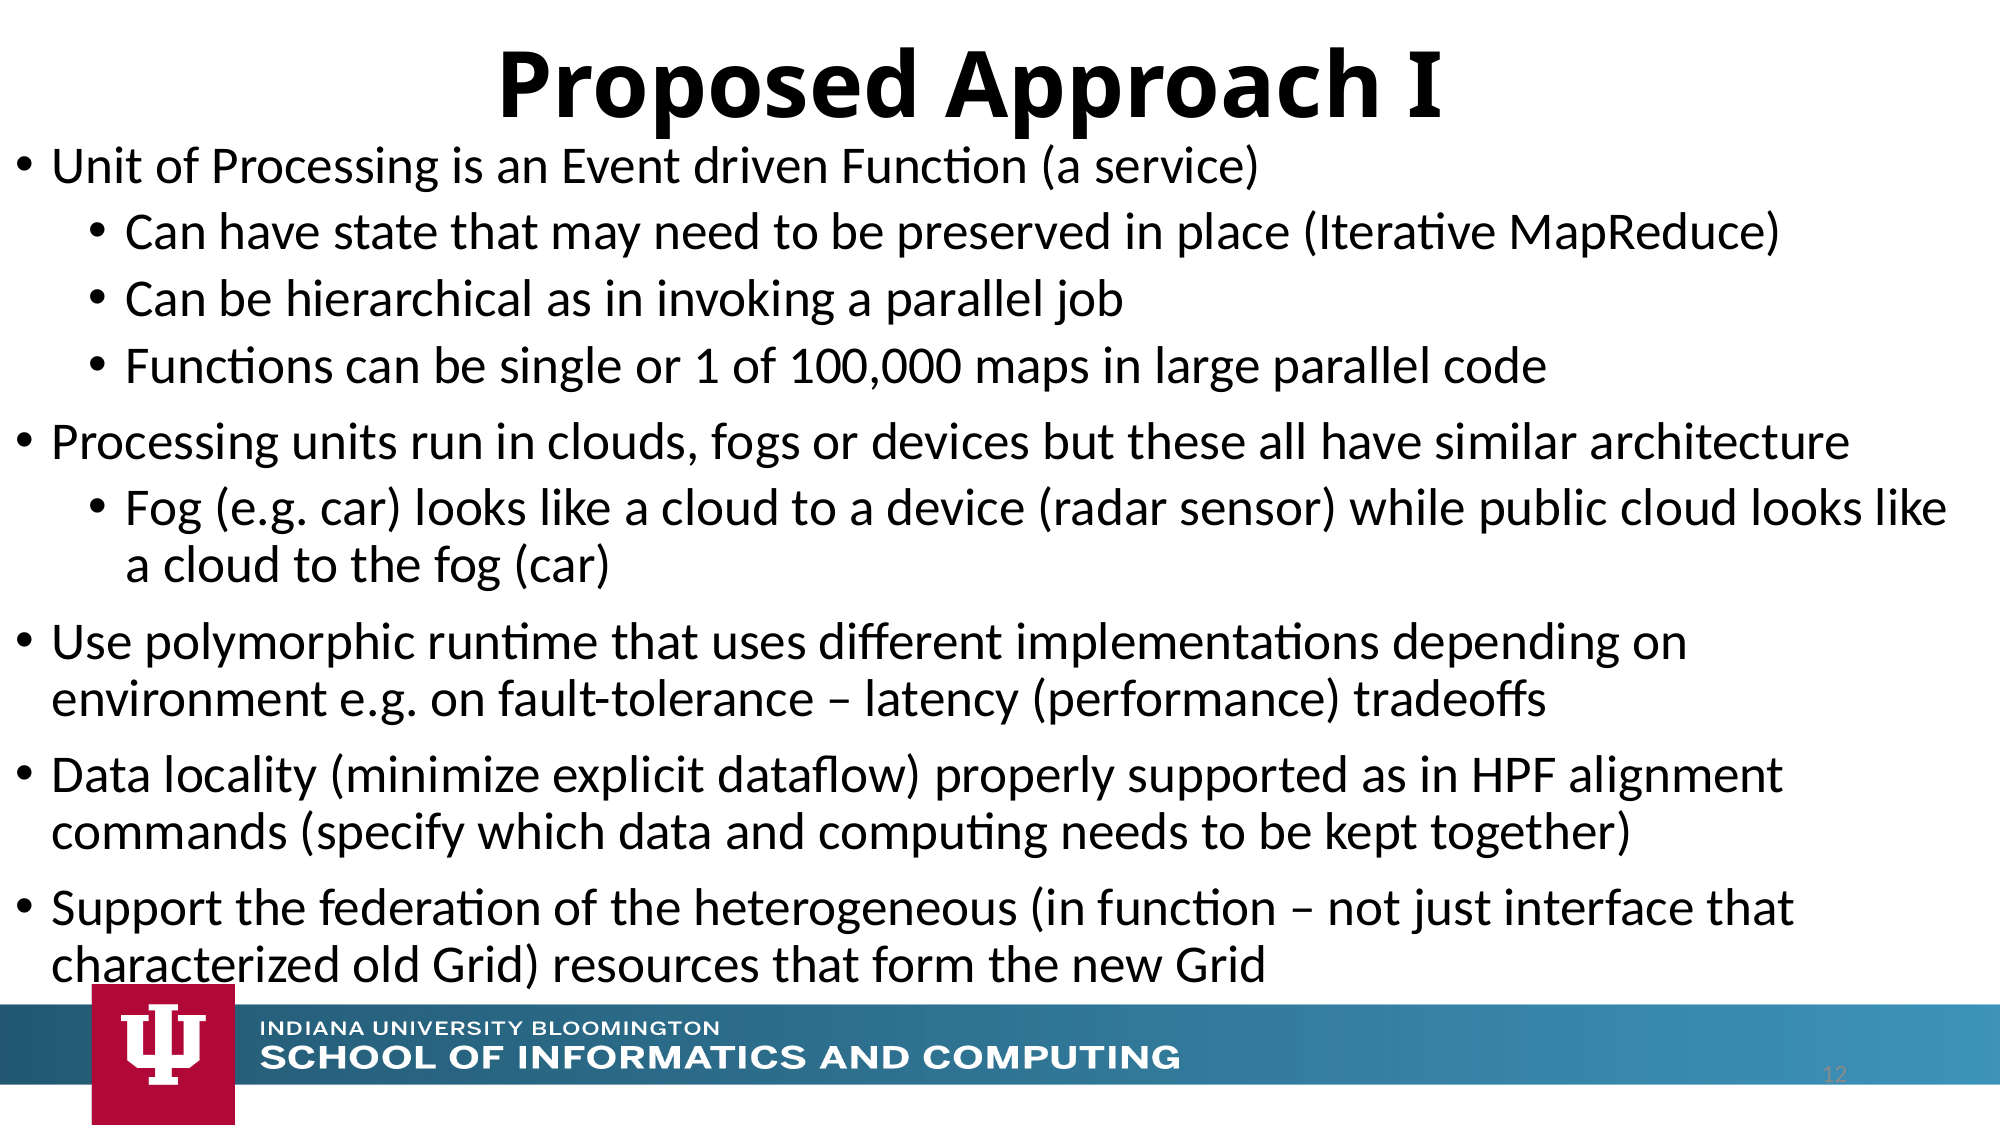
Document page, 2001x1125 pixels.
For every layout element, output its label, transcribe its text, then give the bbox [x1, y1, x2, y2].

picture [0, 984, 2000, 1125]
list Unit of Processing is an Event driven Function (a service) Can have state that may need to be preserved in place (Iterative MapReduce) Can be hierarchical as in invoking a parallel job Functions can be single or 1 of 100,000 maps in large parallel code Processing units run in clouds, fogs or devices but these all have similar architecture Fog (e.g. car) looks like a cloud to a device (radar sensor) while public cloud looks like a cloud to the fog (car) Use polymorphic runtime that uses different implementations depending on environment e.g. on fault-tolerance – latency (performance) tradeoffs Data locality (minimize explicit dataflow) properly supported as in HPF alignment commands (specify which data and computing needs to be kept together) Support the federation of the heterogeneous (in function – not just interface that characterized old Grid) resources that form the new Grid [0, 130, 1971, 1015]
title Proposed Approach I [107, 0, 1832, 176]
slide_number 12 [1412, 1042, 1863, 1103]
